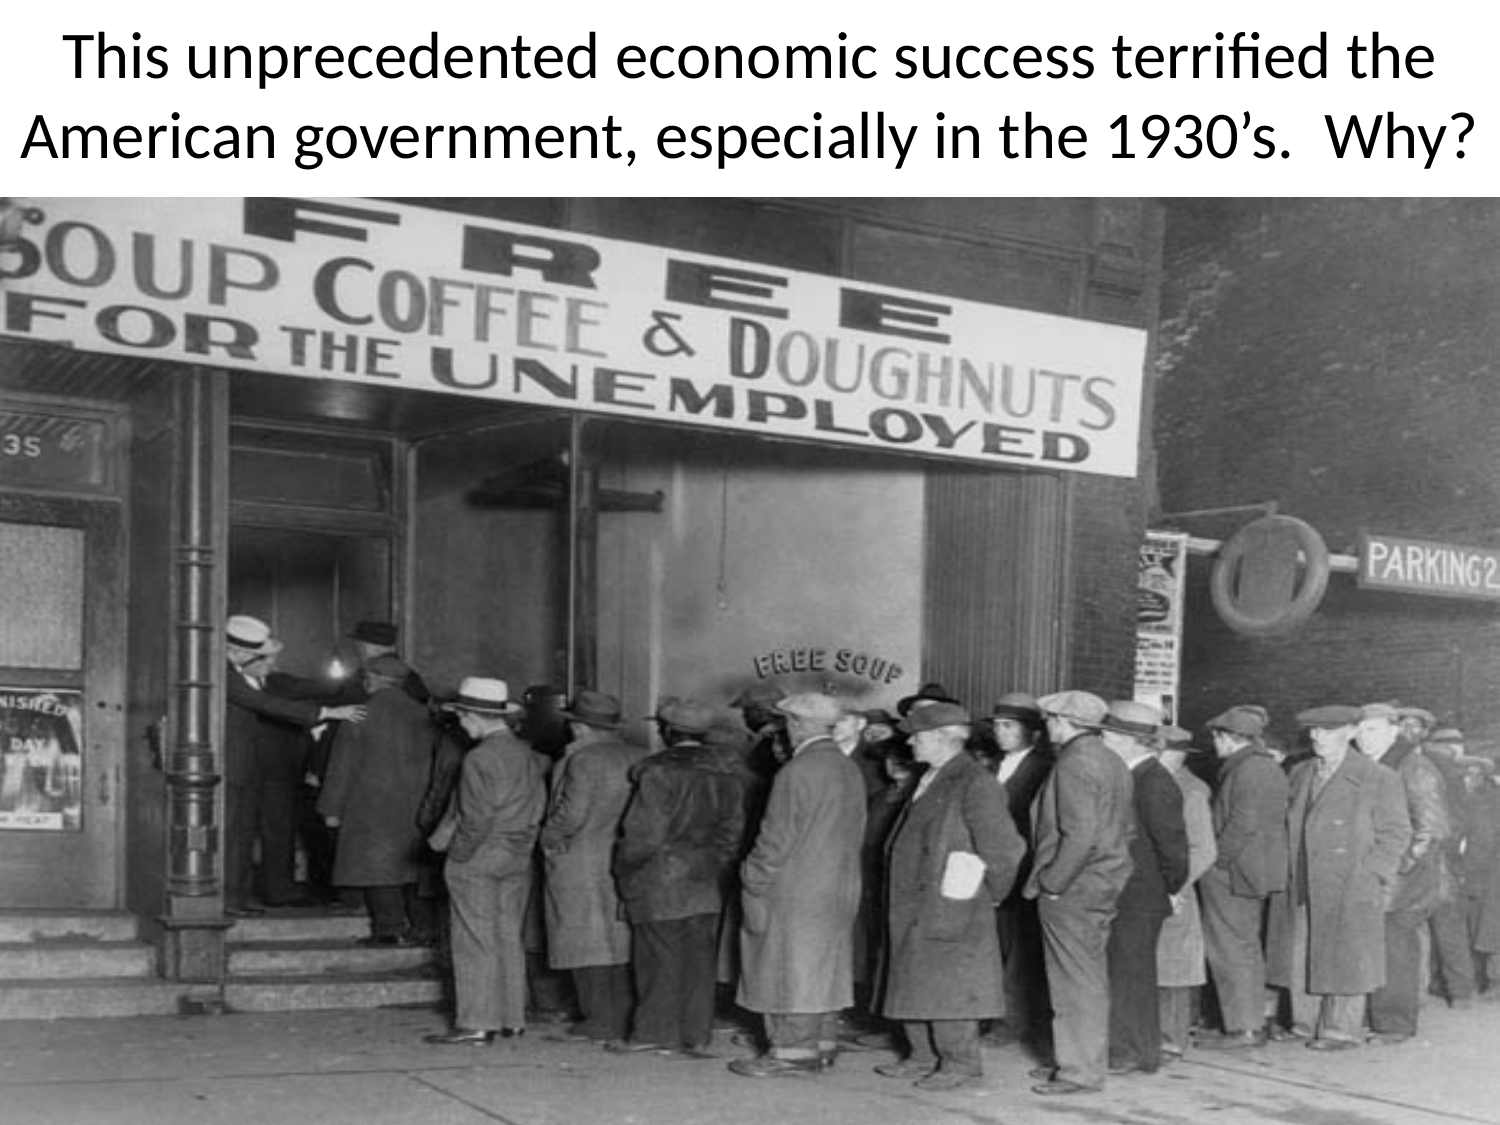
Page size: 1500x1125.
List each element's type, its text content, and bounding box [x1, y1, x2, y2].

picture [0, 197, 1500, 1125]
text_box This unprecedented economic success terrified the American government, especially in the 1930’s. Why? [0, 4, 1500, 180]
